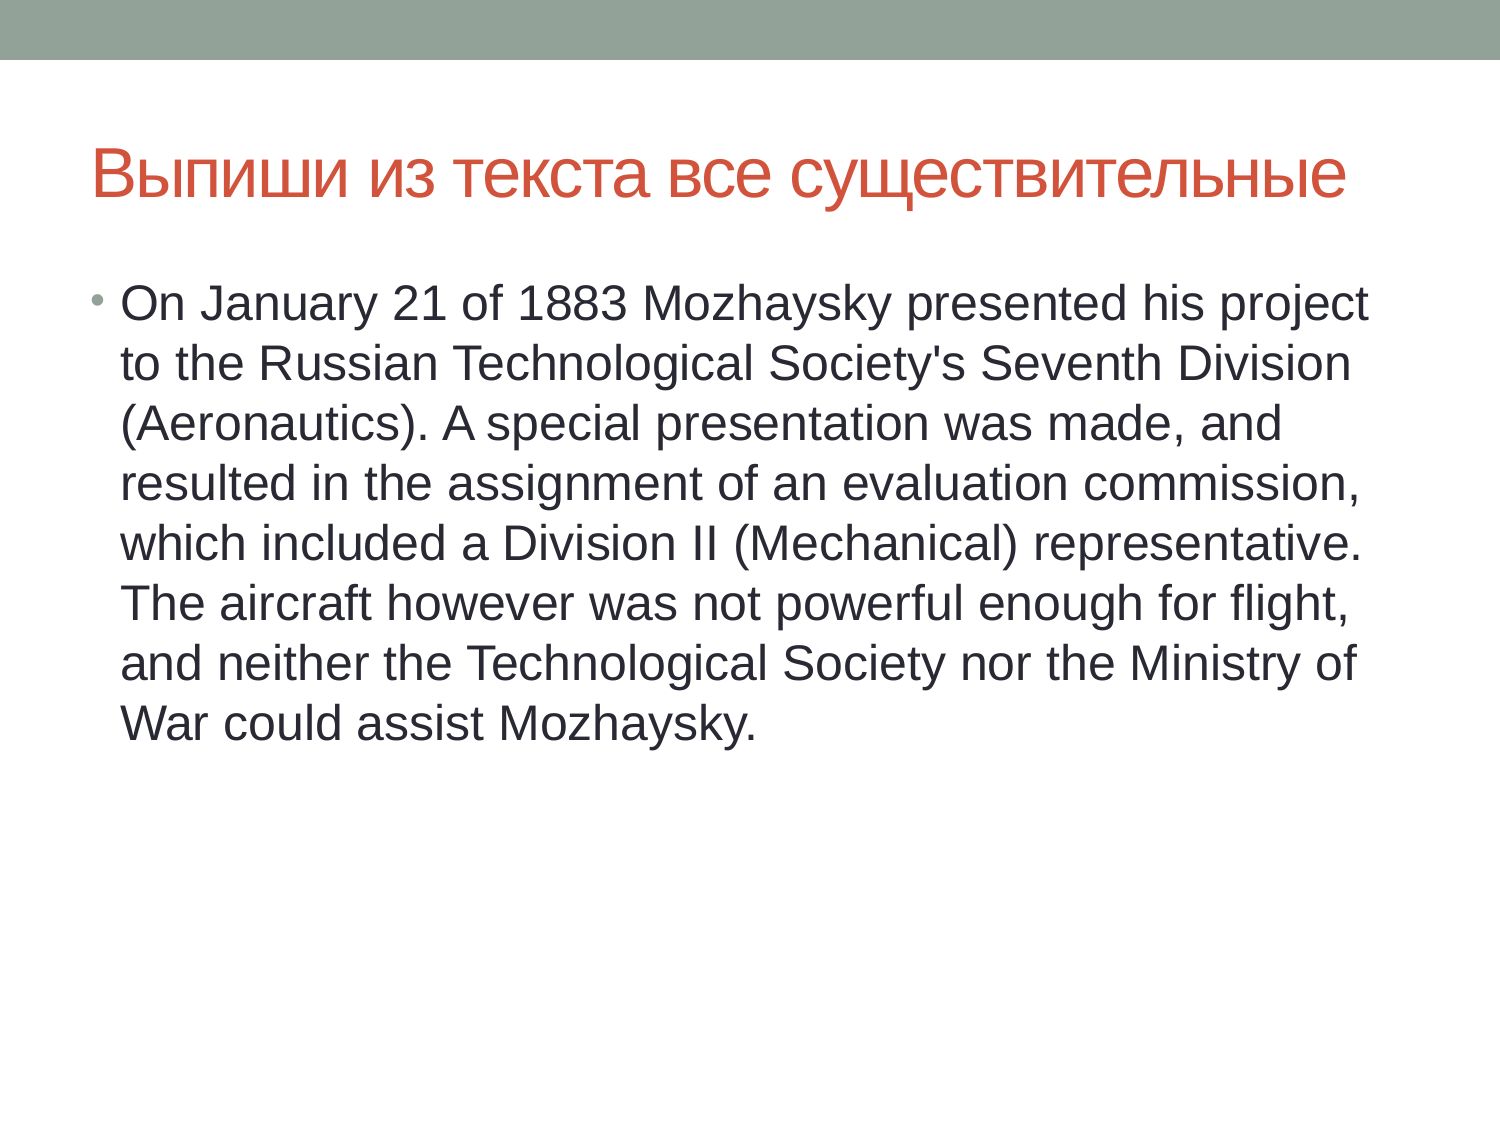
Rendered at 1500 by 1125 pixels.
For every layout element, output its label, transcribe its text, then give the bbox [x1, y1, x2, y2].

title Выпиши из текста все существительные [75, 87, 1425, 250]
list On January 21 of 1883 Mozhaysky presented his project to the Russian Technological Society's Seventh Division (Aeronautics). A special presentation was made, and resulted in the assignment of an evaluation commission, which included a Division II (Mechanical) representative. The aircraft however was not powerful enough for flight, and neither the Technological Society nor the Ministry of War could assist Mozhaysky. [75, 262, 1425, 1063]
